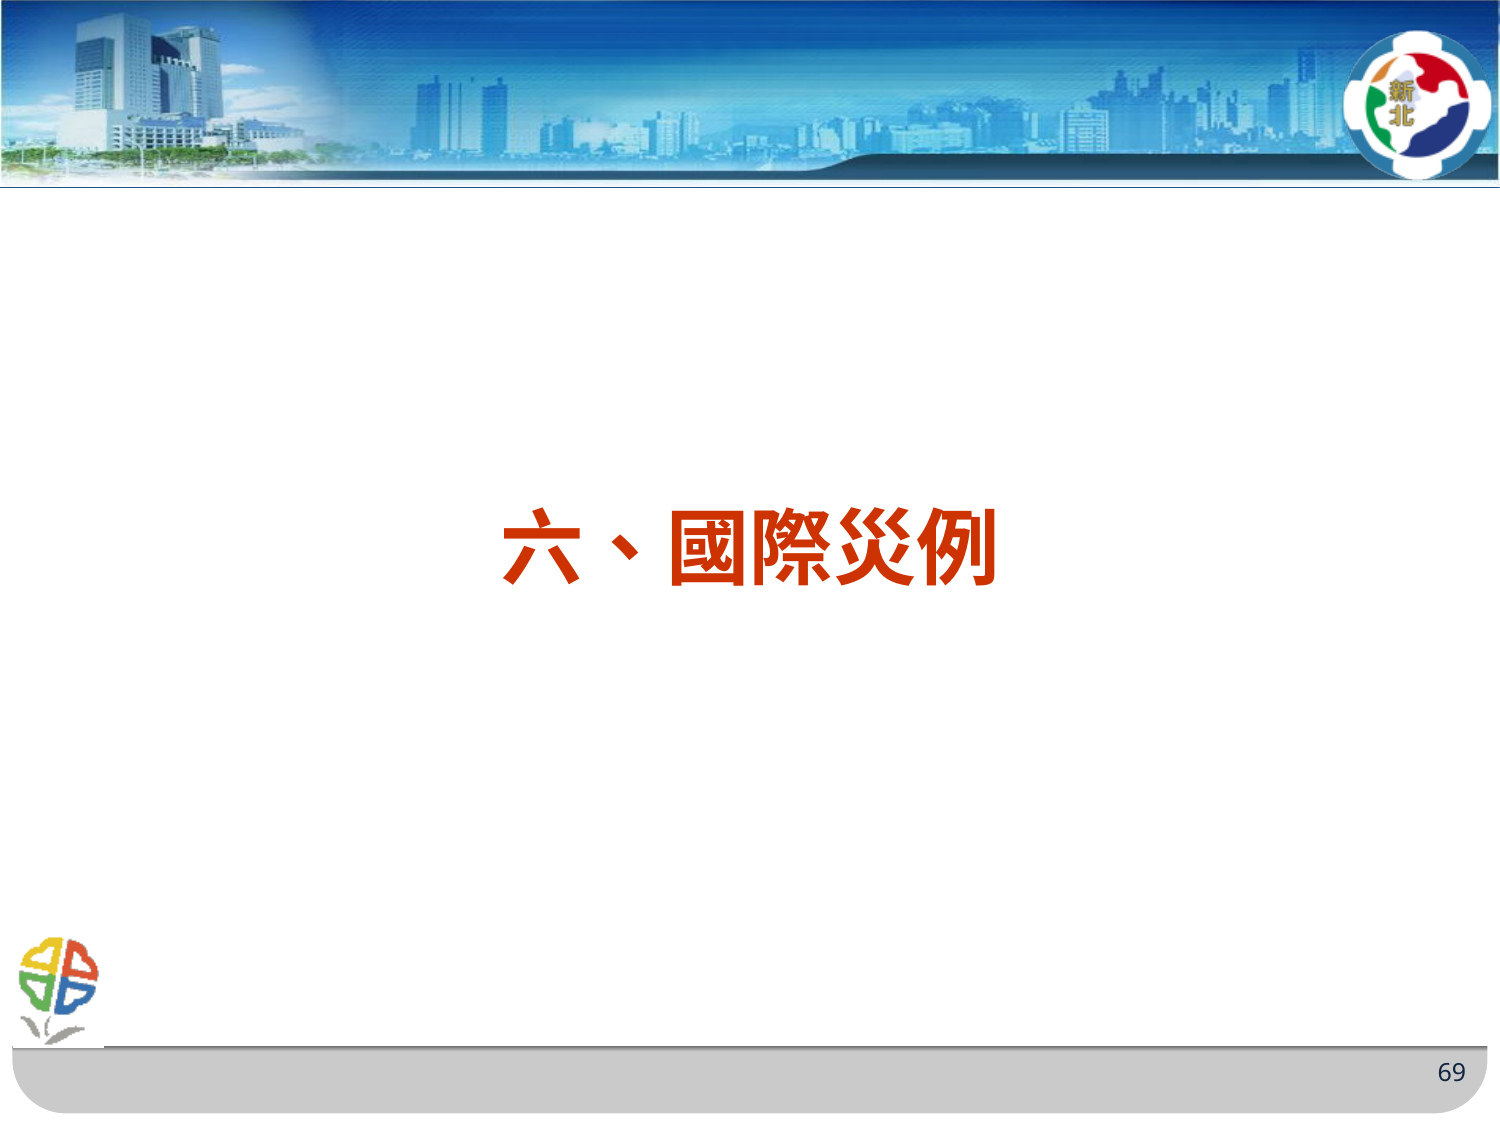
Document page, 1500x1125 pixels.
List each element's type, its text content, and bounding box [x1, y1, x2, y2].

text_box 六、國際災例 [0, 487, 1500, 603]
picture [13, 933, 104, 1048]
picture [0, 0, 1500, 188]
text_box 69 [1168, 1035, 1482, 1111]
